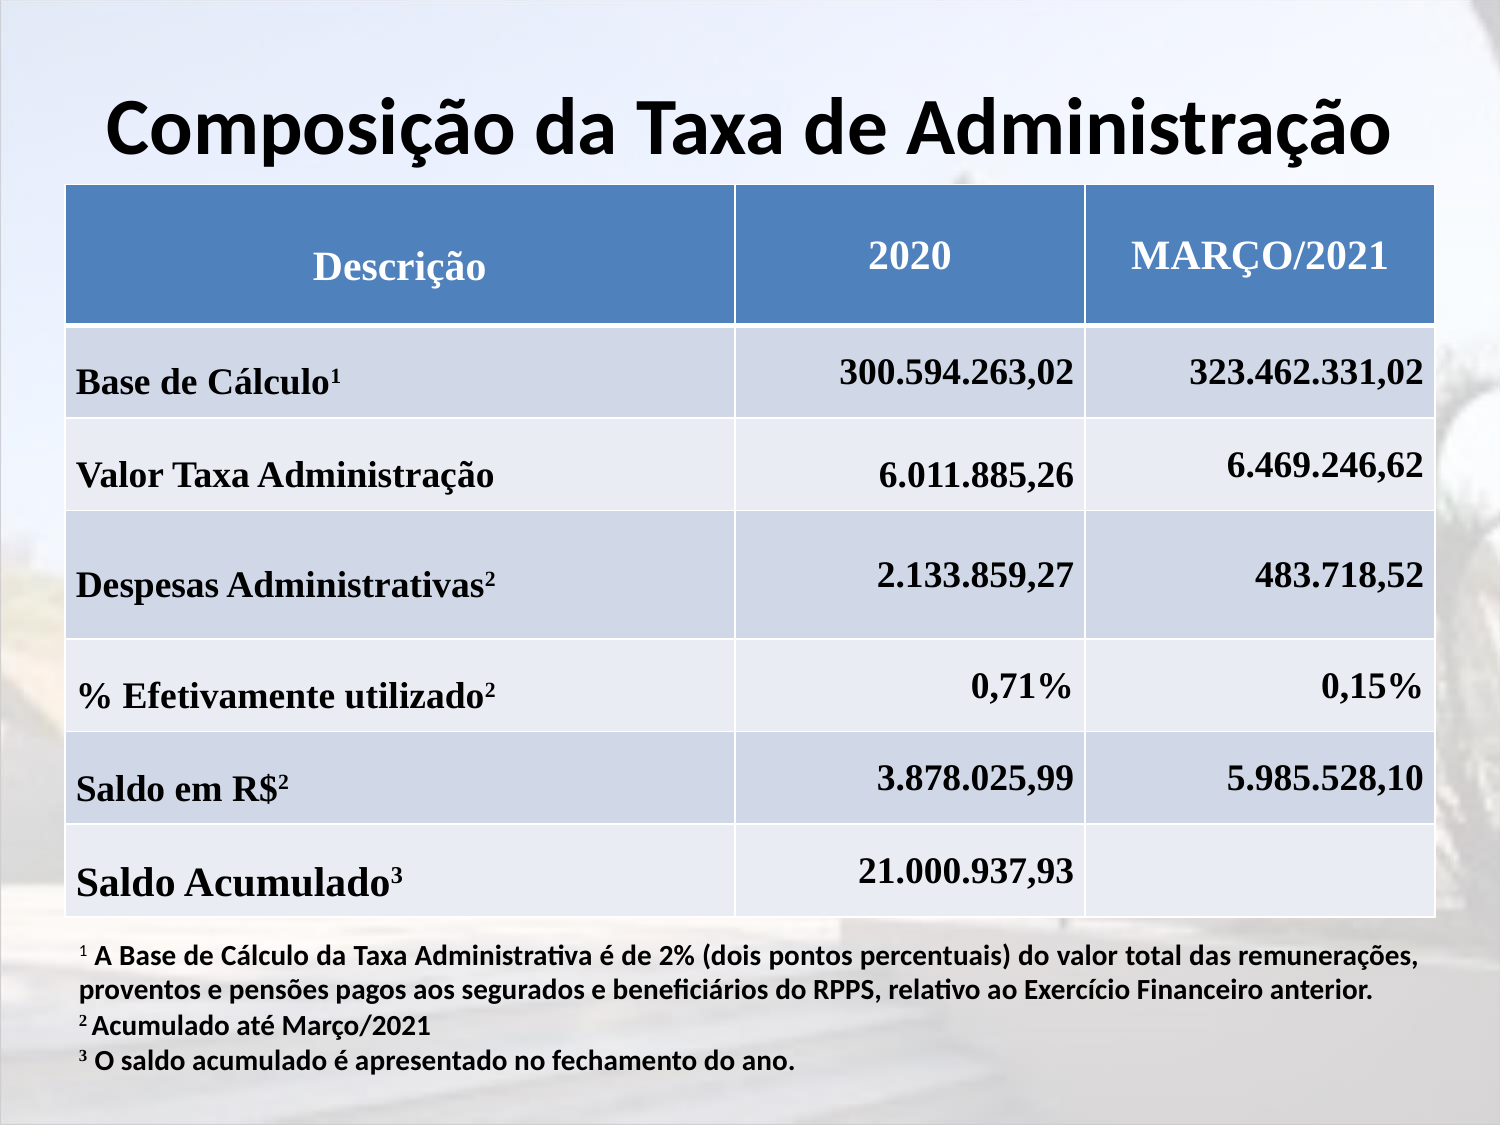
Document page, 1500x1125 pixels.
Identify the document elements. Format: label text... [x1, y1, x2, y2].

table_cell Saldo Acumulado3 [66, 825, 734, 916]
table_cell 6.469.246,62 [1086, 419, 1434, 510]
title Composição da Taxa de Administração [75, 45, 1425, 184]
table_cell Base de Cálculo1 [66, 328, 734, 417]
table_cell 0,71% [736, 640, 1084, 731]
table_header Descrição [66, 185, 734, 323]
table_header 2020 [736, 185, 1084, 323]
table_cell Saldo em R$2 [66, 732, 734, 823]
table_cell 483.718,52 [1086, 511, 1434, 638]
table_cell 2.133.859,27 [736, 511, 1084, 638]
table_cell Valor Taxa Administração [66, 419, 734, 510]
table_cell 5.985.528,10 [1086, 732, 1434, 823]
table_cell 323.462.331,02 [1086, 328, 1434, 417]
table_cell 6.011.885,26 [736, 419, 1084, 510]
picture [0, 0, 1500, 1125]
table_header MARÇO/2021 [1086, 185, 1434, 323]
text_box 1 A Base de Cálculo da Taxa Administrativa é de 2% (dois pontos percentuais) do valor total das remunerações, proventos e pensões pagos aos segurados e beneficiários do RPPS, relativo ao Exercício Financeiro anterior. 2 Acumulado até Março/2021 3 O saldo acumulado é apresentado no fechamento do ano. [64, 928, 1436, 1084]
table_cell % Efetivamente utilizado2 [66, 640, 734, 731]
table_cell 0,15% [1086, 640, 1434, 731]
table_cell 21.000.937,93 [736, 825, 1084, 916]
table_cell Despesas Administrativas2 [66, 511, 734, 638]
table_cell 300.594.263,02 [736, 328, 1084, 417]
table_cell 3.878.025,99 [736, 732, 1084, 823]
table_cell [1086, 825, 1434, 916]
